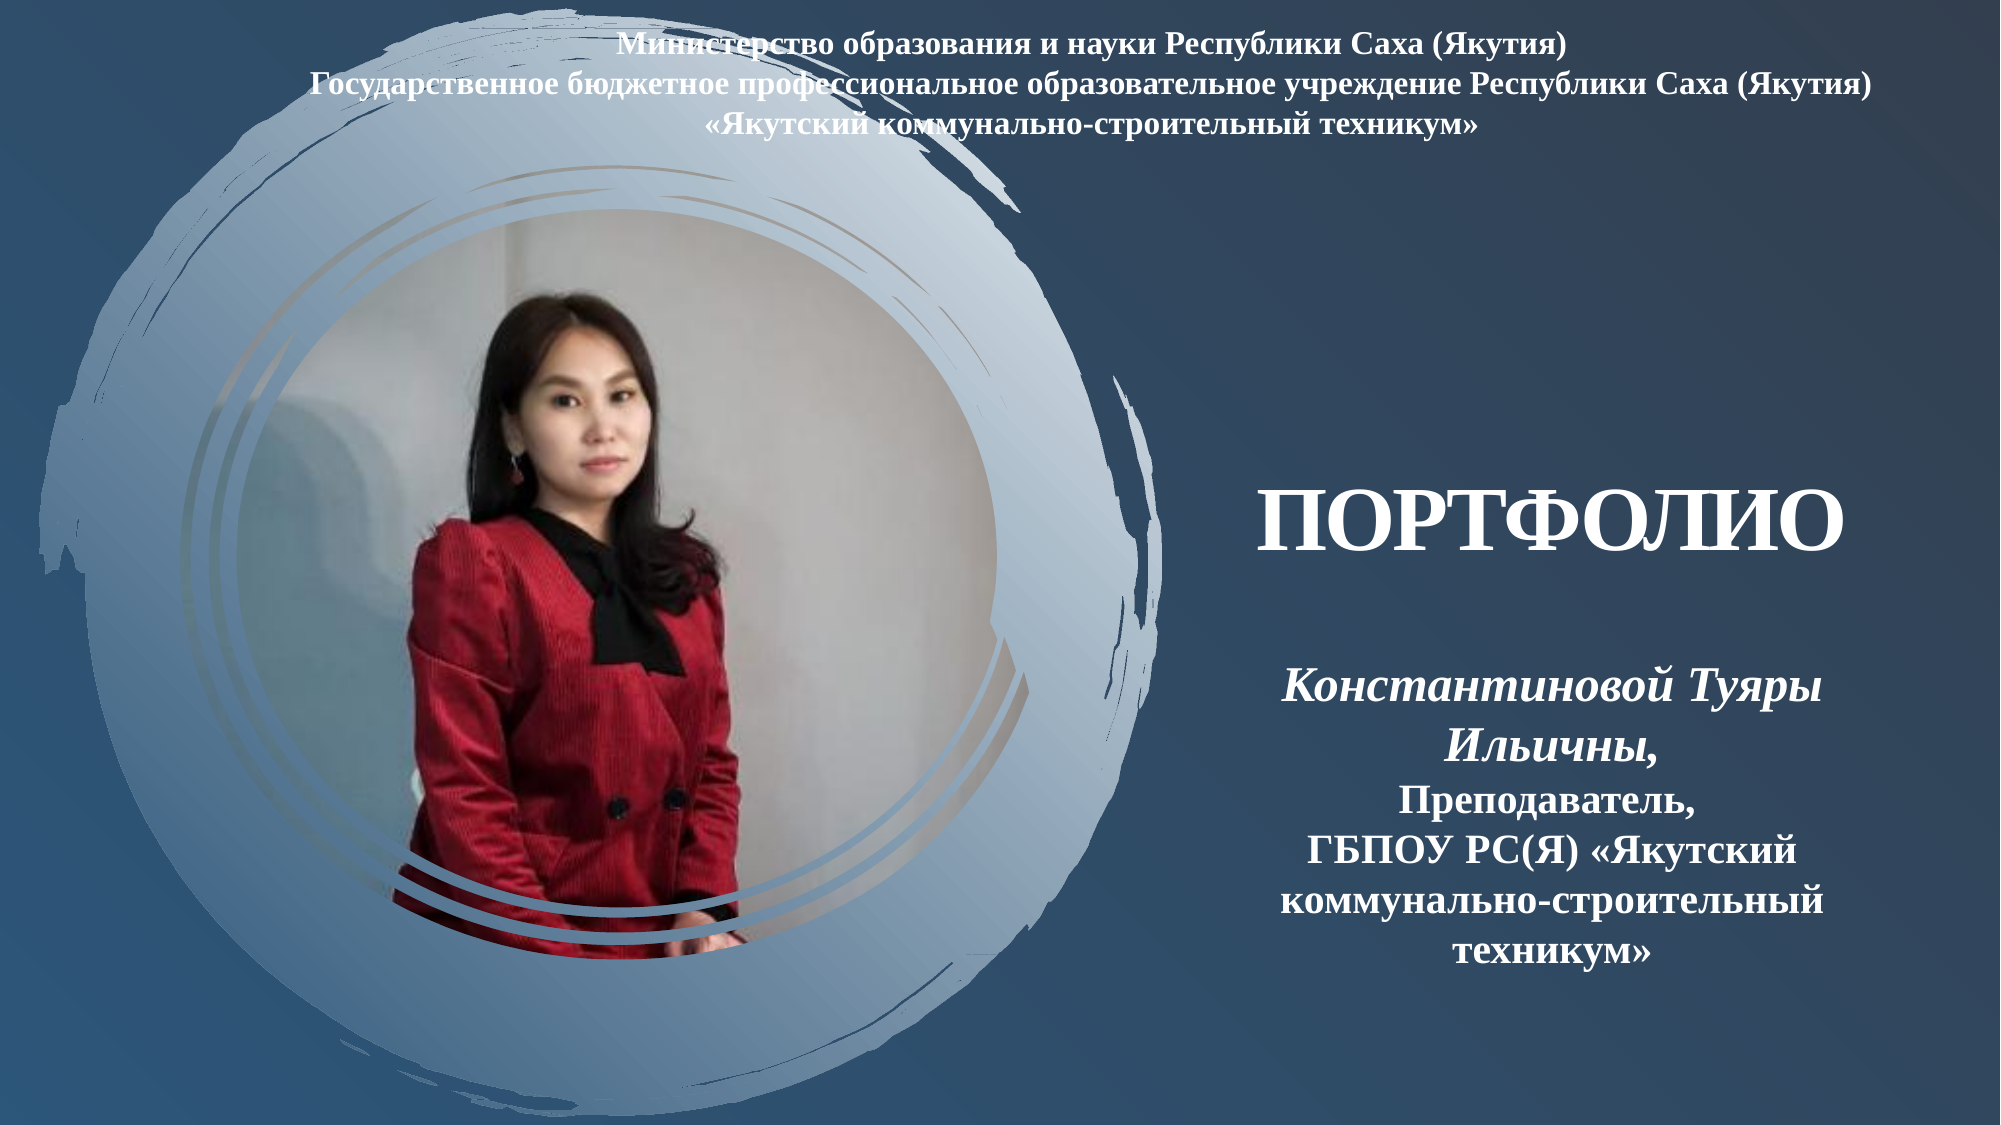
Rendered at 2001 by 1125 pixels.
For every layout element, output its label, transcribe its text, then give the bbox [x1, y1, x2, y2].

text_box Министерство образования и науки Республики Саха (Якутия) Государственное бюджетное профессиональное образовательное учреждение Республики Саха (Якутия) «Якутский коммунально-строительный техникум» [273, 13, 1912, 149]
subtitle Константиновой Туяры Ильичны, Преподаватель, ГБПОУ РС(Я) «Якутский коммунально-строительный техникум» [1216, 651, 1889, 824]
title ПОРТФОЛИО [1216, 461, 1889, 569]
picture [180, 165, 1030, 960]
